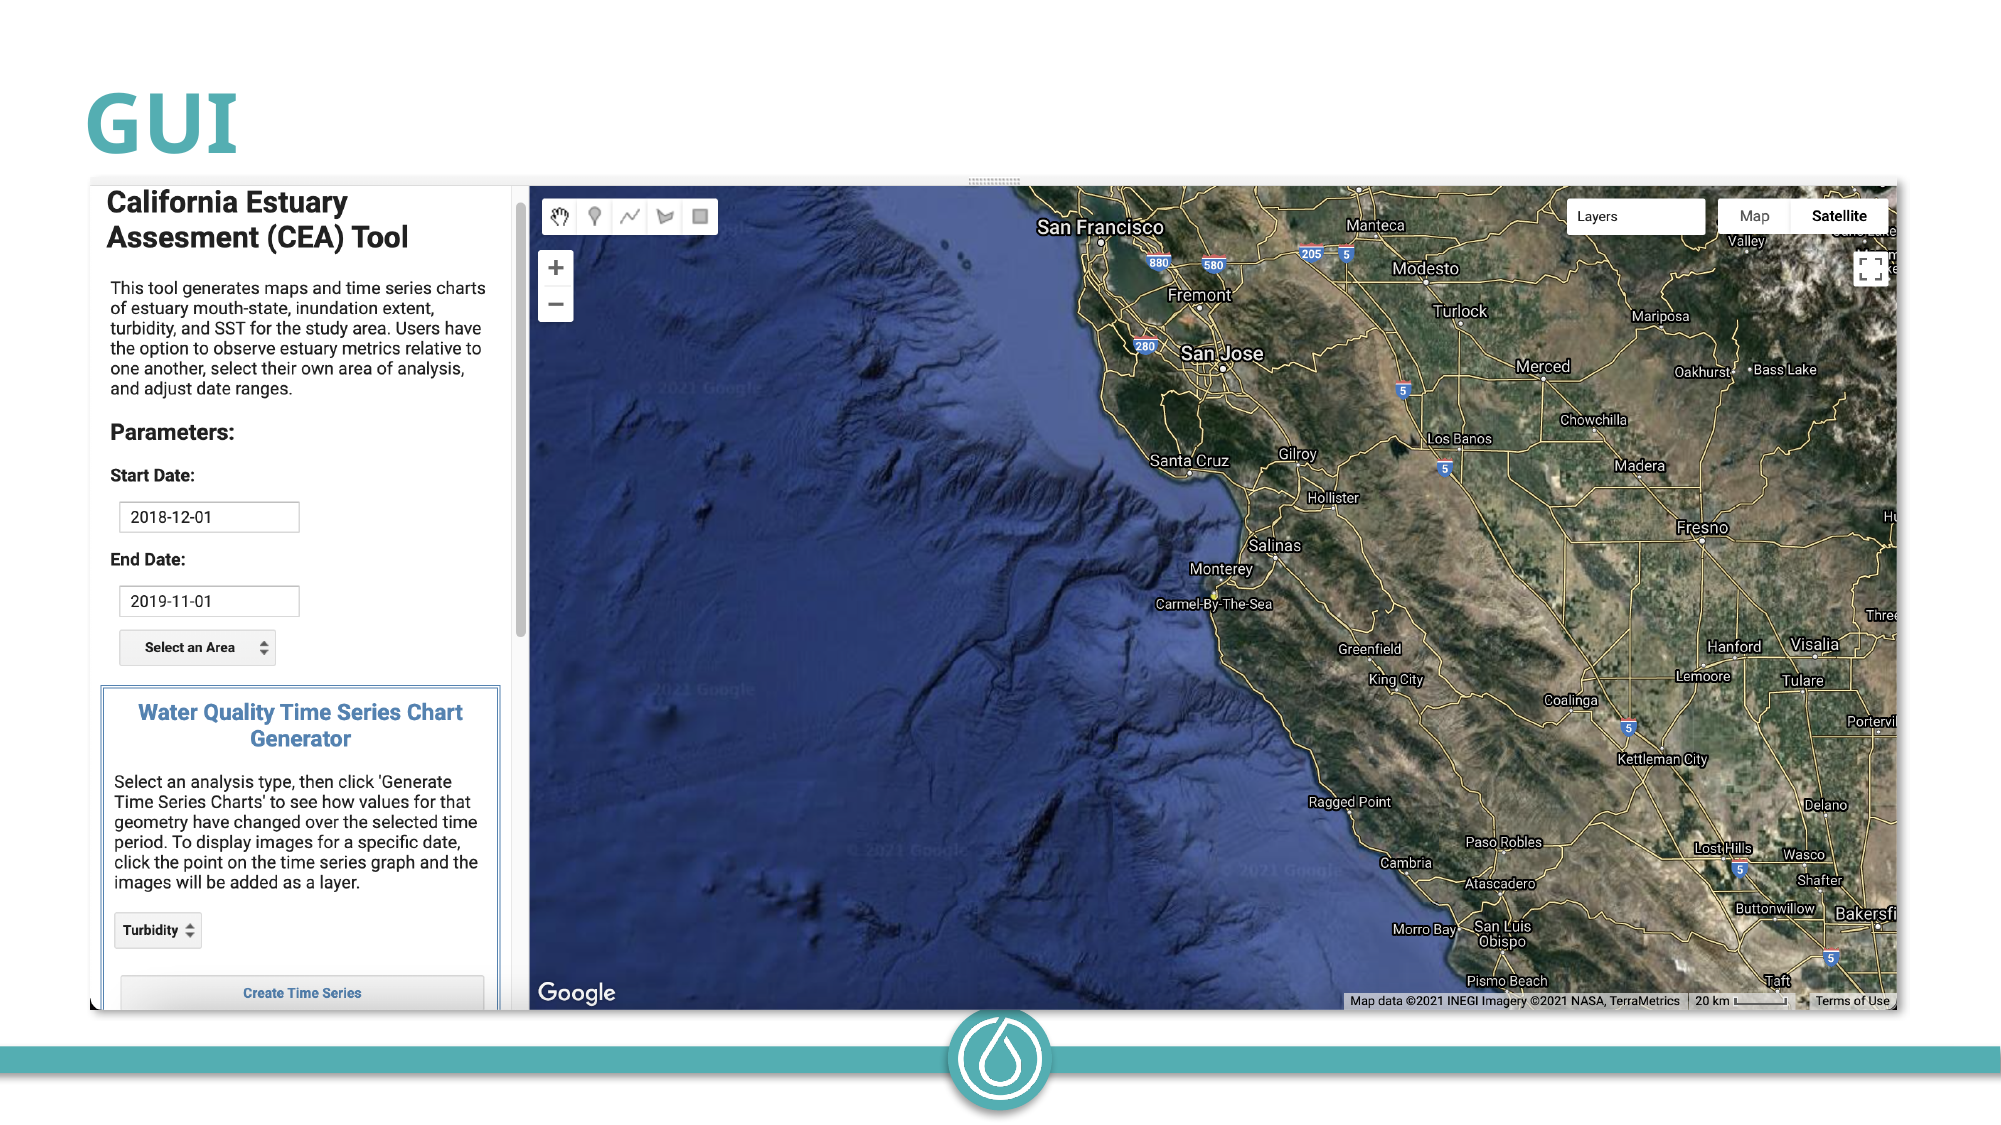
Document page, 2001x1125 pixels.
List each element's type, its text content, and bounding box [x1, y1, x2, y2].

text_box GUI [68, 93, 1734, 161]
picture [958, 1017, 1042, 1100]
picture [90, 177, 1897, 1010]
